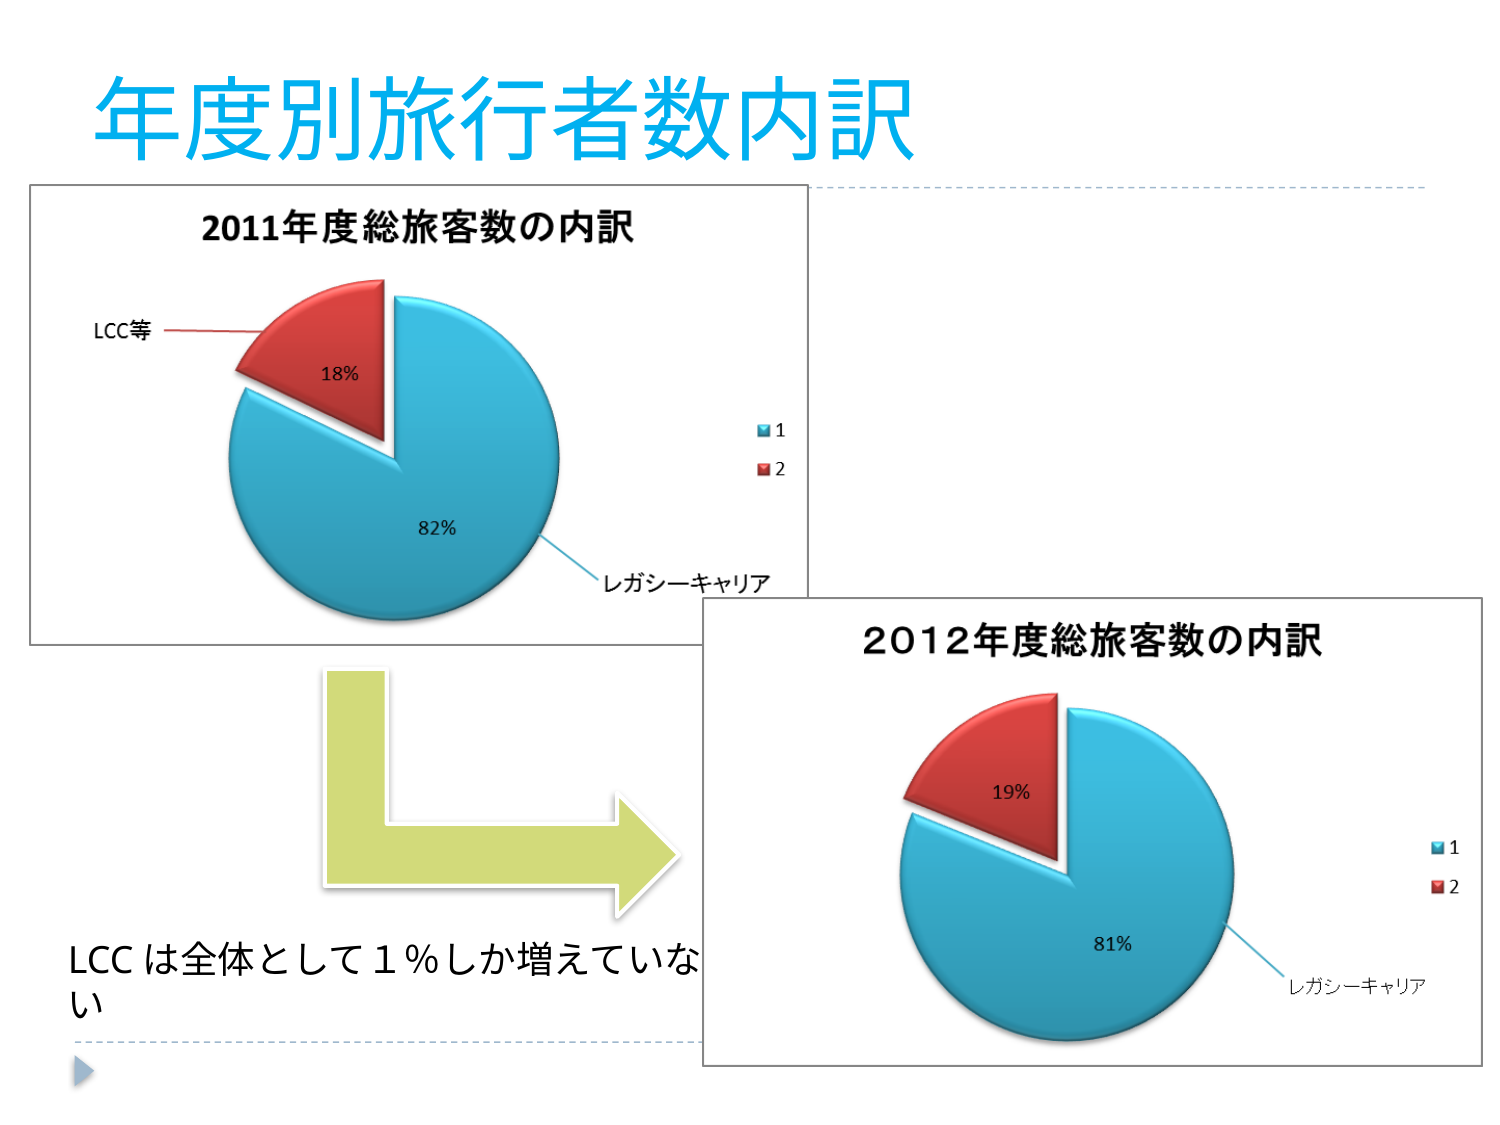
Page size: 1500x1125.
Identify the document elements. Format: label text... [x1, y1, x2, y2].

text_box LCCは全体として１％しか増えていない [53, 928, 696, 1034]
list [702, 597, 1483, 1067]
text_box 年度別旅行者数内訳 [76, 54, 1424, 180]
text_box [322, 666, 682, 919]
picture [29, 184, 810, 646]
